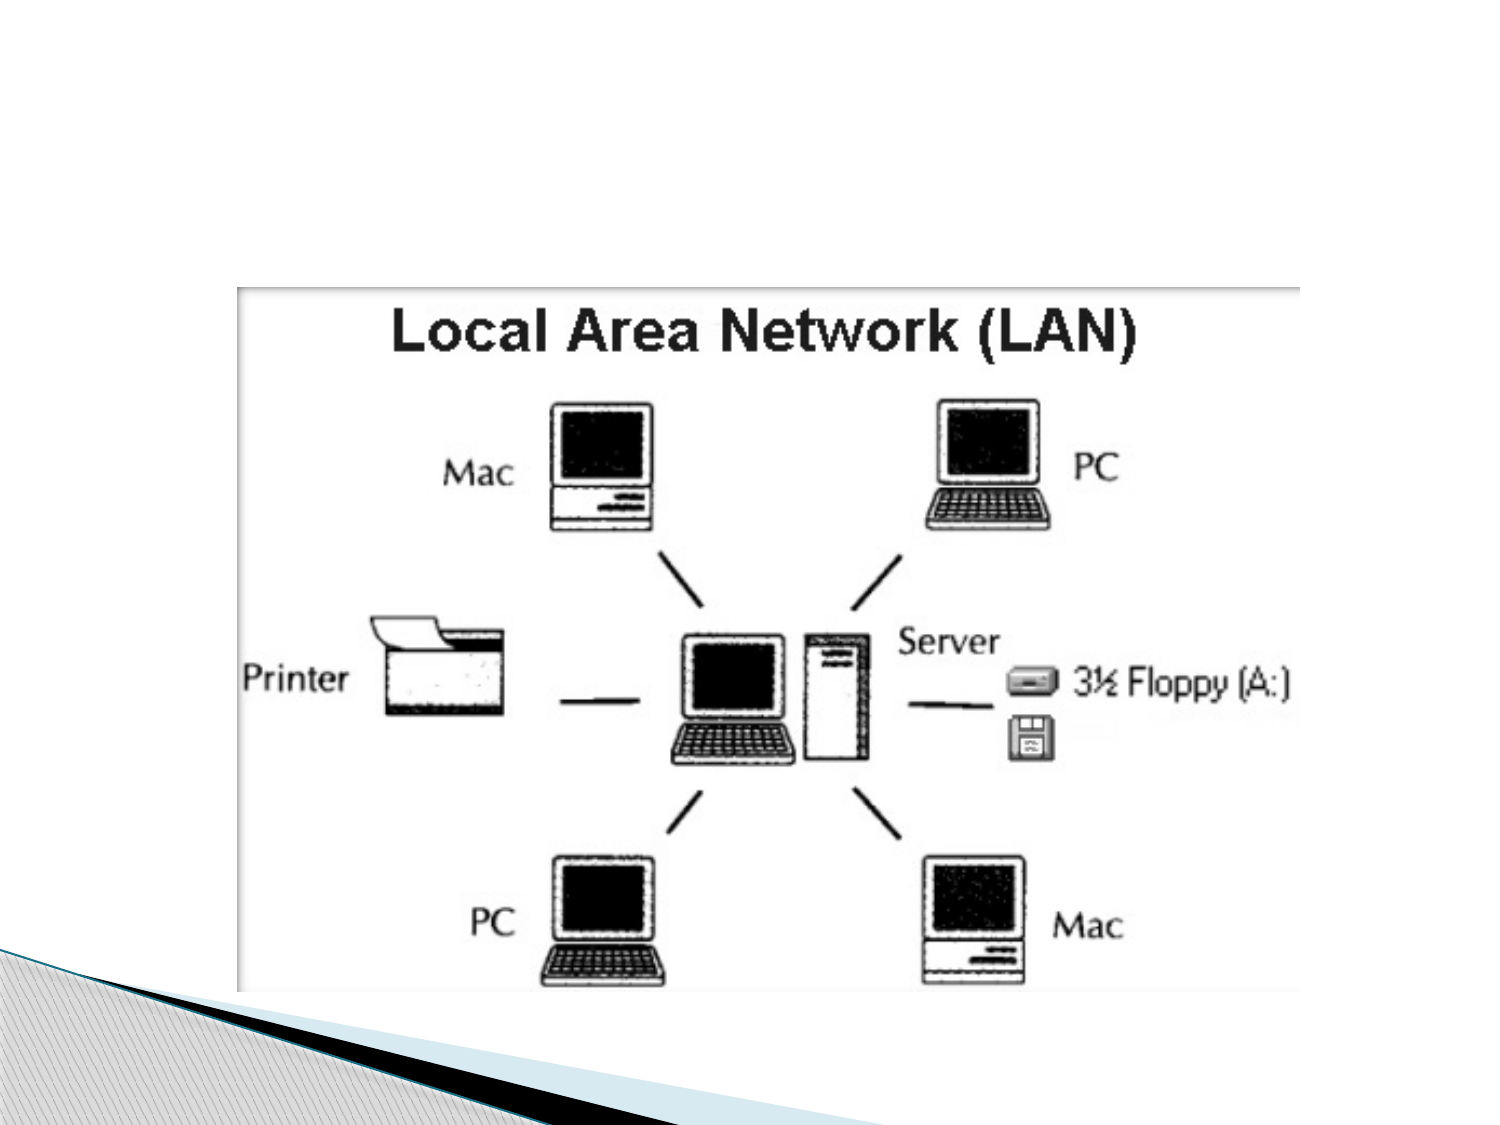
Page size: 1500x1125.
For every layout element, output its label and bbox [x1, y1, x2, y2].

picture [237, 287, 1301, 992]
